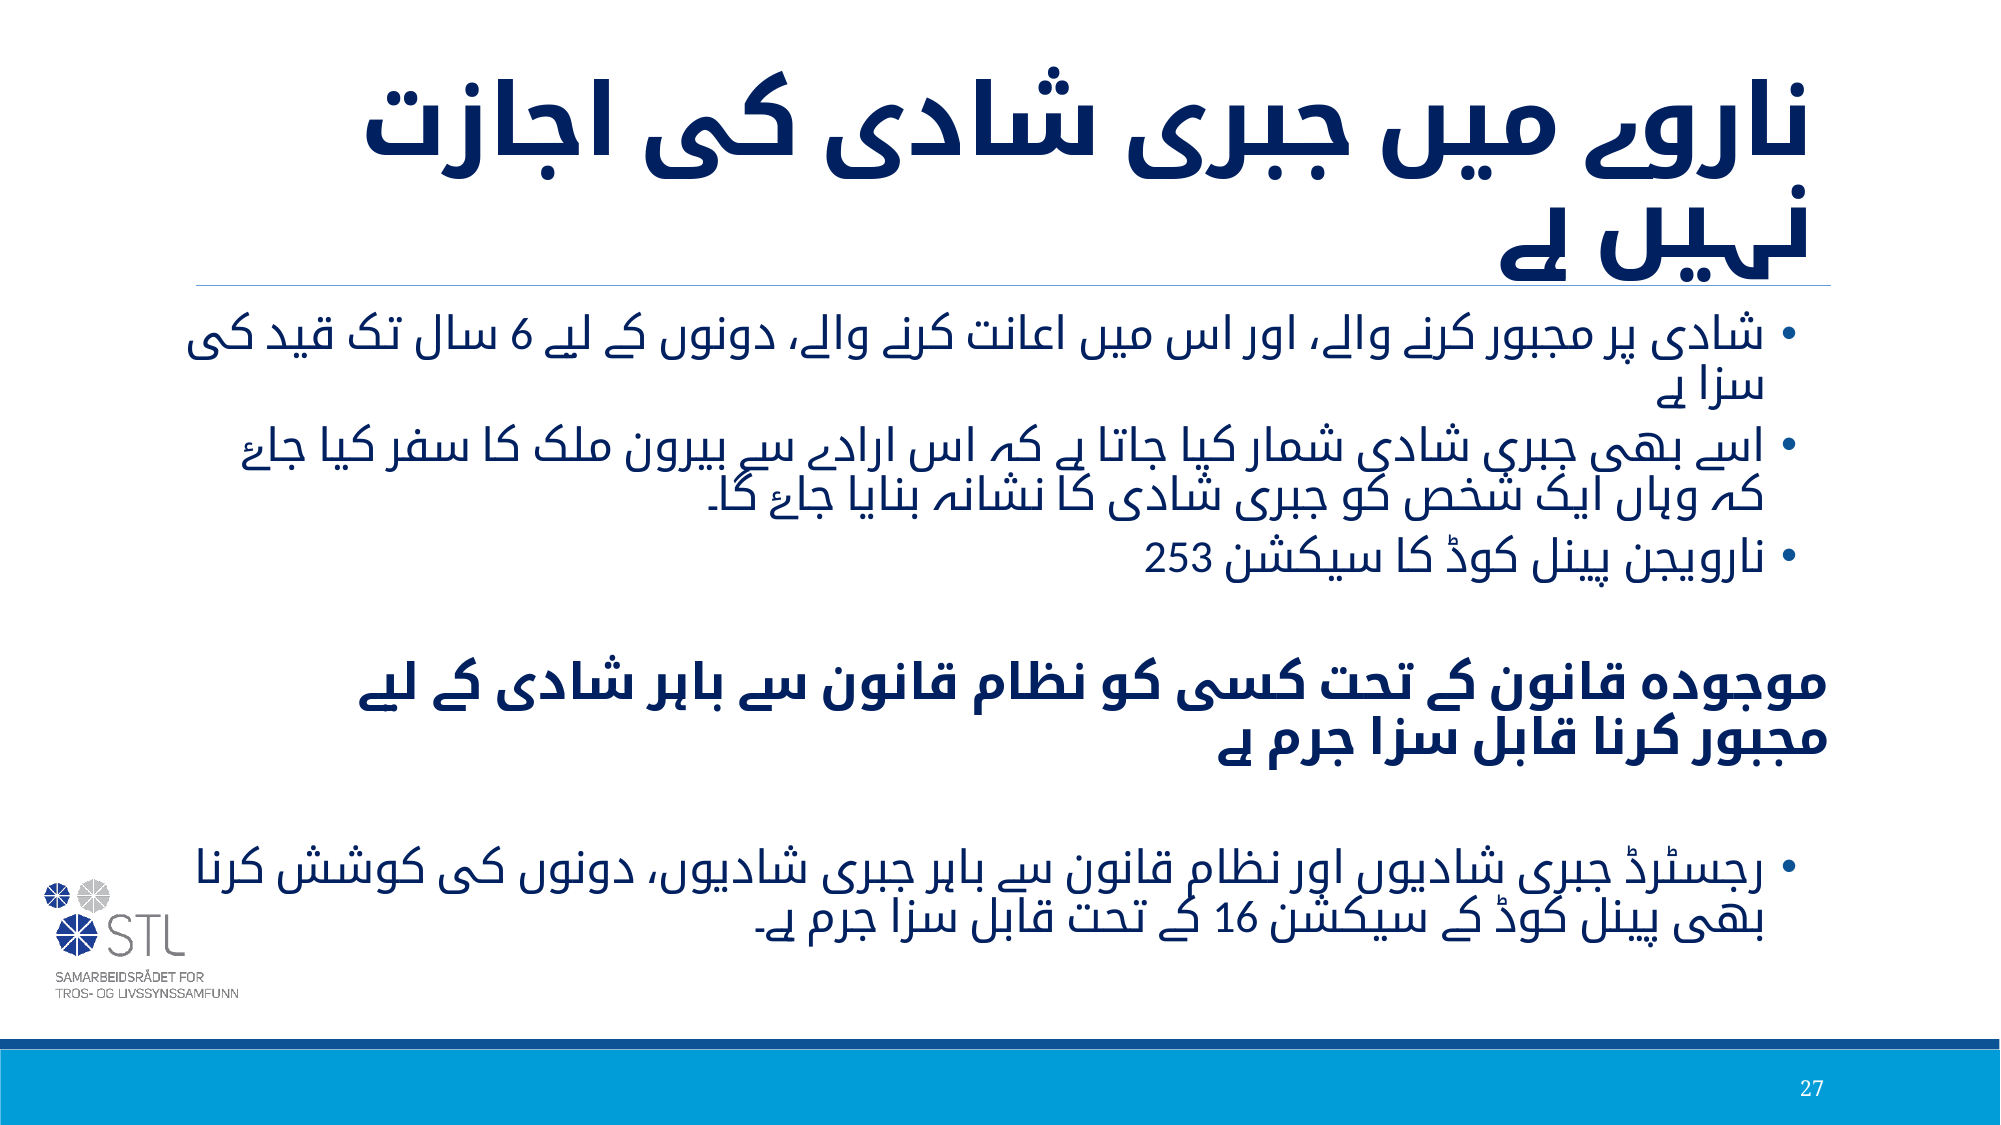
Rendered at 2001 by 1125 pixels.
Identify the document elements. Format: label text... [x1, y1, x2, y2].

slide_number 27 [1624, 1059, 1840, 1120]
picture [43, 878, 239, 999]
list شادی پر مجبور کرنے والے، اور اس میں اعانت کرنے والے، دونوں کے لیے 6 سال تک قید کی سزا ہے اسے بھی جبری شادی شمار کیا جاتا ہے کہ اس ارادے سے بیرون ملک کا سفر کیا جاۓ کہ وہاں ایک شخص کو جبری شادی کا نشانہ بنایا جاۓ گا۔ نارویجن پینل کوڈ کا سیکشن 253 موجودہ قانون کے تحت کسی کو نظام قانون سے باہر شادی کے لیے مجبور کرنا قابل سزا جرم ہے رجسٹرڈ جبری شادیوں اور نظام قانون سے باہر جبری شادیوں، دونوں کی کوشش کرنا بھی پینل کوڈ کے سیکشن 16 کے تحت قابل سزا جرم ہے۔ [180, 302, 1830, 963]
title ناروے میں جبری شادی کی اجازت نہیں ہے [180, 47, 1830, 285]
